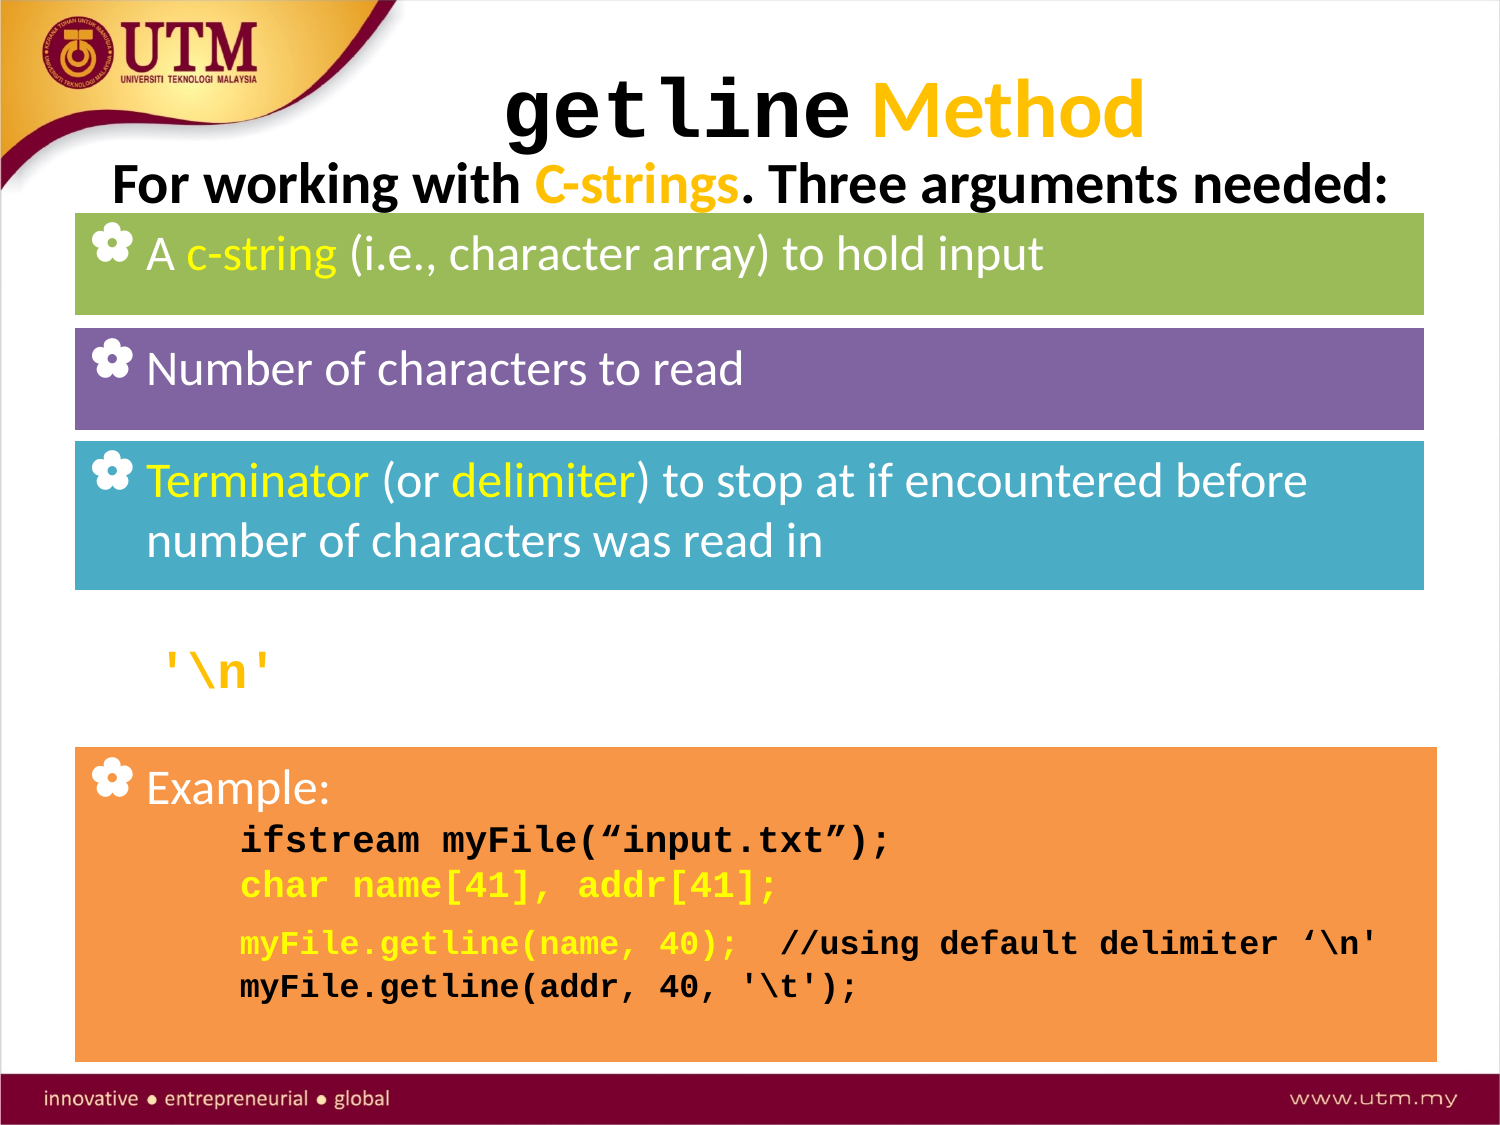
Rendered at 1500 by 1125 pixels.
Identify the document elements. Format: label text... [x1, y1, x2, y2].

picture [0, 0, 1500, 1125]
list '\n' is the default delimiter (i.e, for the third argument) [74, 601, 1425, 736]
title getline Method [150, 45, 1500, 164]
text_box For working with C-strings. Three arguments needed: [97, 137, 1405, 223]
list Example: ifstream myFile(“input.txt”); char name[41], addr[41]; myFile.getline(name, 40); //using default delimiter ‘\n' myFile.getline(addr, 40, '\t'); [74, 746, 1438, 1063]
list A c-string (i.e., character array) to hold input [74, 212, 1425, 316]
list Terminator (or delimiter) to stop at if encountered before number of characters was read in [74, 440, 1425, 591]
list Number of characters to read [74, 327, 1425, 431]
